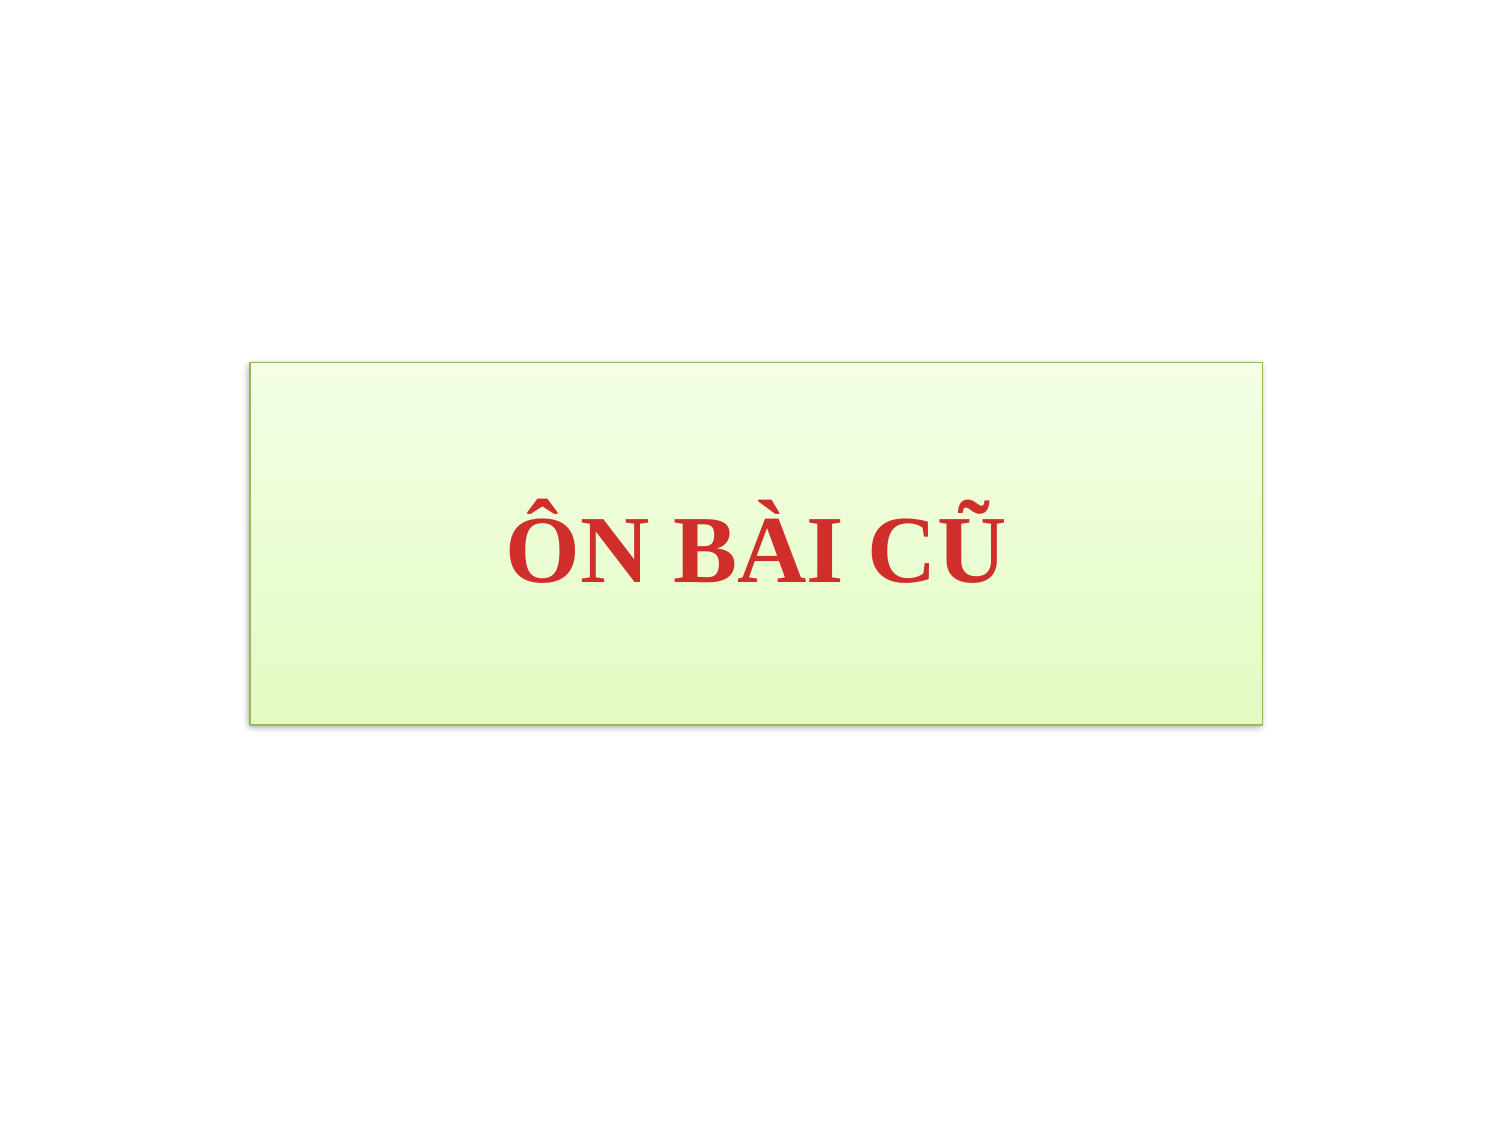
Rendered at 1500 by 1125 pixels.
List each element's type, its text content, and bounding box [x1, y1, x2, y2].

text_box ÔN BÀI CŨ [249, 362, 1263, 726]
